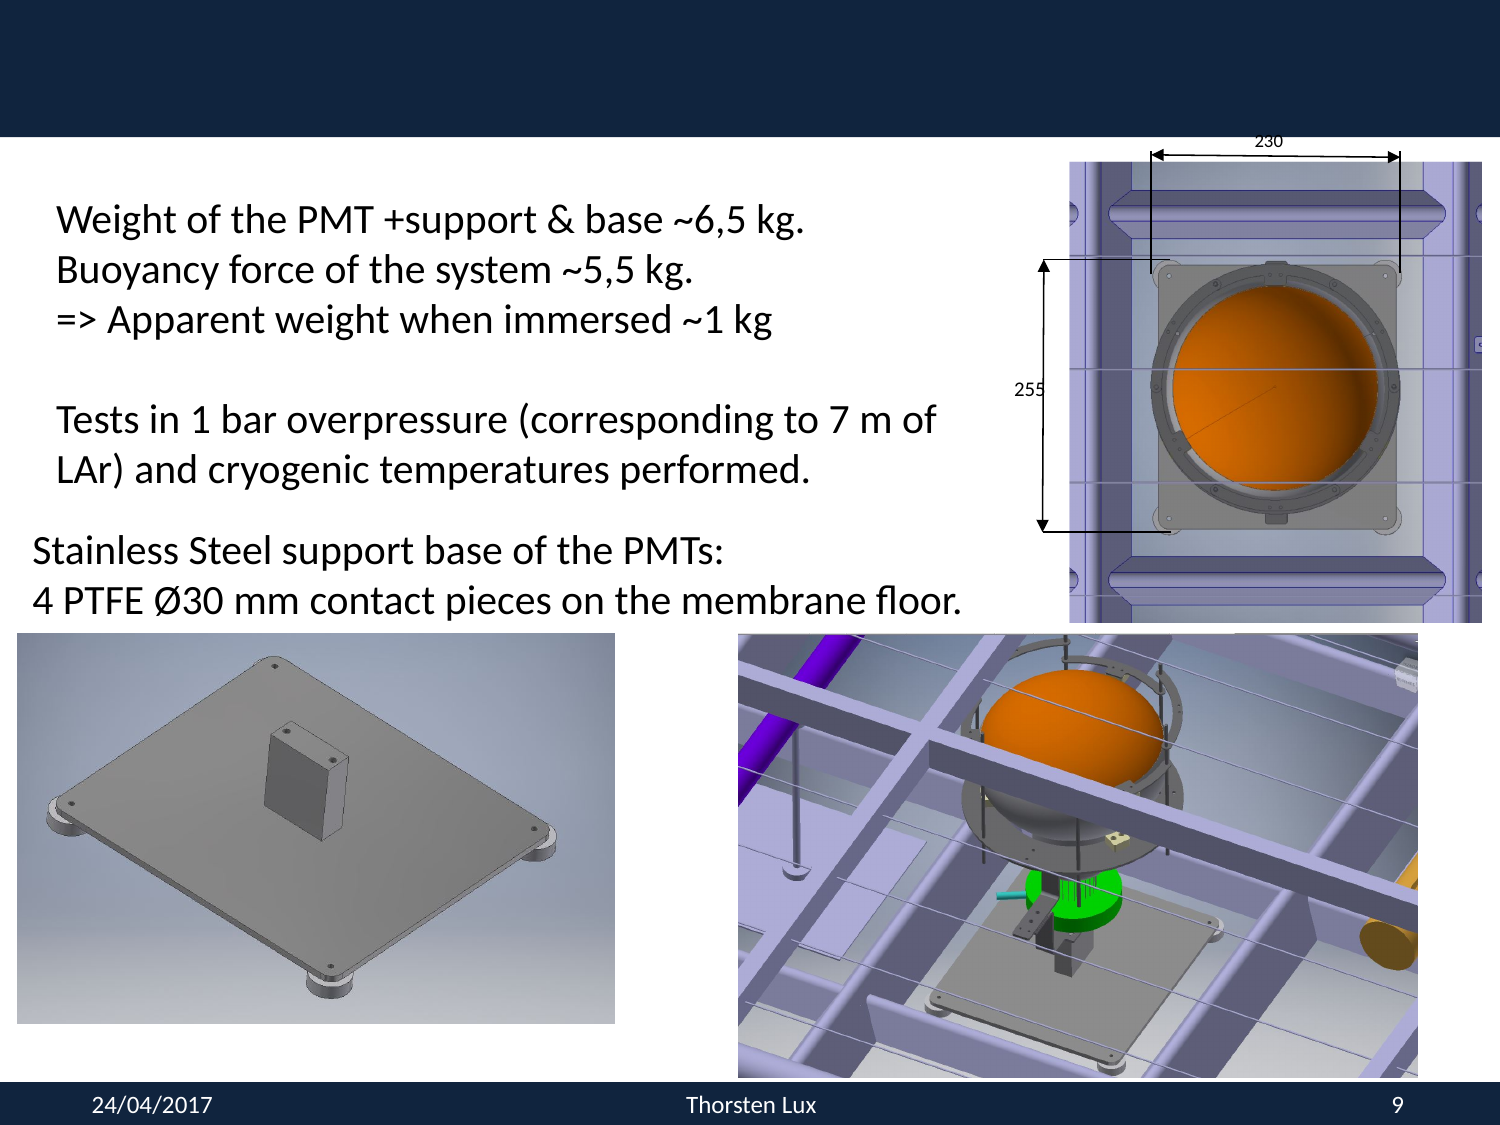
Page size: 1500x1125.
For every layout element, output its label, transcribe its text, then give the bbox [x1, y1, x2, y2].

text_box 255 [999, 368, 1037, 409]
picture [17, 633, 615, 1024]
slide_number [76, 1082, 427, 1125]
text_box Stainless Steel support base of the PMTs: 4 PTFE Ø30 mm contact pieces on the membrane floor. [17, 515, 1022, 630]
picture [1044, 162, 1150, 259]
picture [1044, 162, 1500, 623]
text_box Weight of the PMT +support & base ~6,5 kg. Buoyancy force of the system ~5,5 kg. => Apparent weight when immersed ~1 kg Tests in 1 bar overpressure (corresponding to 7 m of LAr) and cryogenic temperatures performed. [41, 184, 975, 500]
text_box 230 [1239, 121, 1350, 153]
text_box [1153, 154, 1397, 158]
footer Thorsten Lux [513, 1082, 989, 1125]
picture [737, 633, 1419, 1078]
slide_number 9 [1068, 1085, 1419, 1125]
